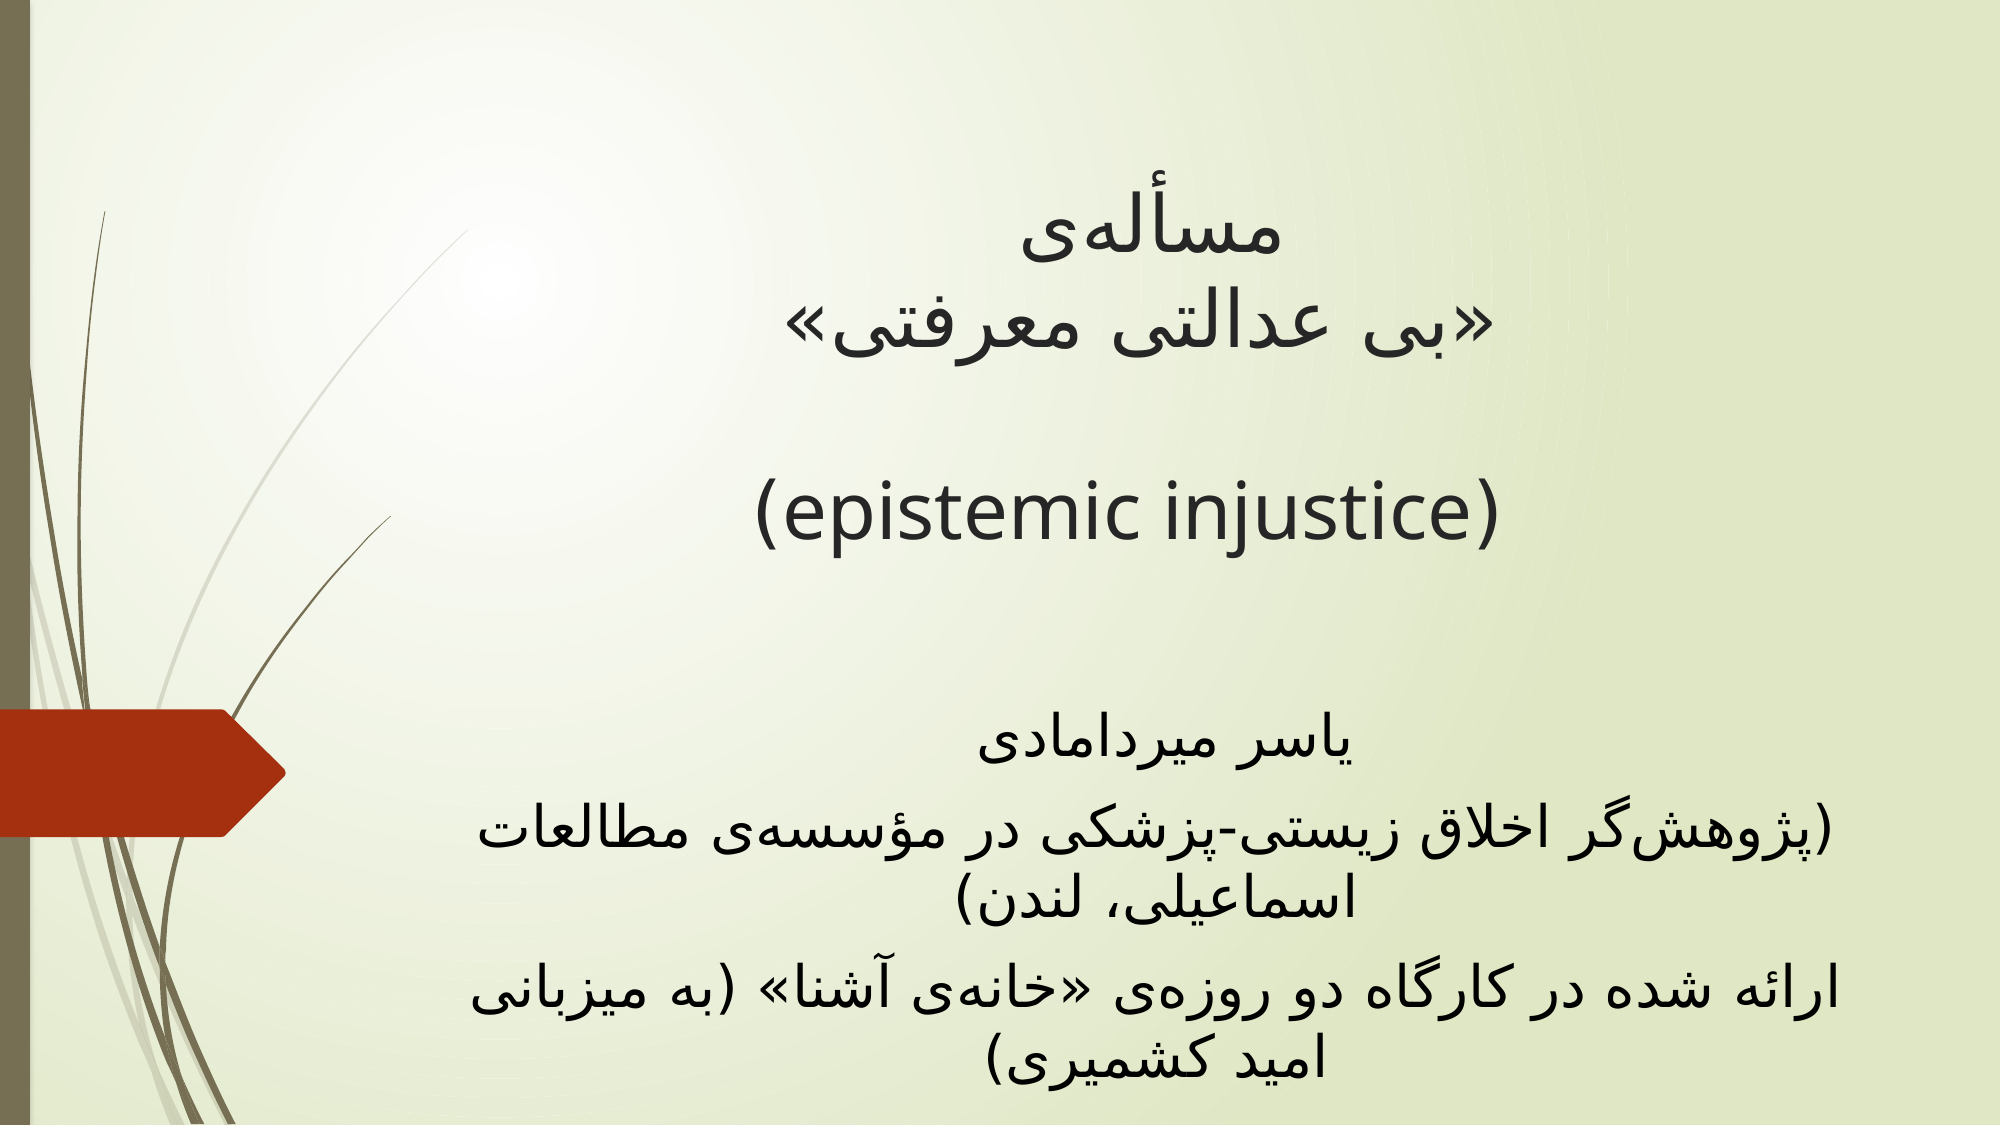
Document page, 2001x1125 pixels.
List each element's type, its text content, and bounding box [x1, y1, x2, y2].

subtitle یاسر میردامادی (پژوهش‌گر اخلاق زیستی-پزشکی در مؤسسه‌ی مطالعات اسماعیلی، لندن) ارائه شده در کارگاه دو روزه‌ی «خانه‌ی آشنا» (به میزبانی امید کشمیری) پنج‌شنبه و جمعه، ۱۳ و ۱۴ می ۲۰۲۱ [424, 690, 1888, 969]
title مسأله‌ی «بی‌ عدالتی معرفتی» (epistemic injustice) [424, 160, 1856, 563]
